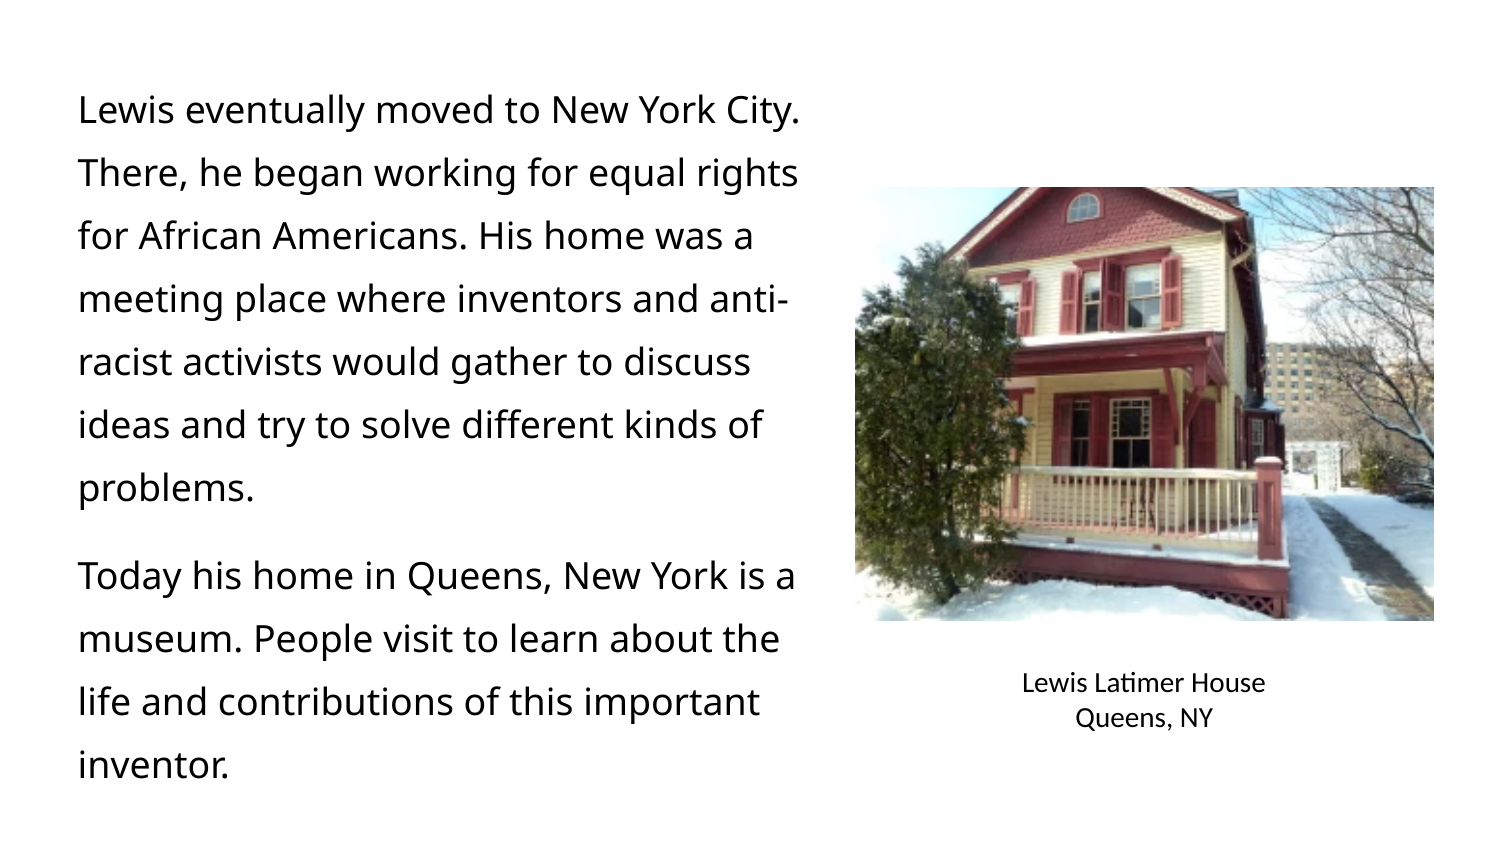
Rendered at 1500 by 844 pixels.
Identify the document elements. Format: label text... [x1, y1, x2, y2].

text_box Lewis eventually moved to New York City. There, he began working for equal rights for African Americans. His home was a meeting place where inventors and anti-racist activists would gather to discuss ideas and try to solve different kinds of problems. Today his home in Queens, New York is a museum. People visit to learn about the life and contributions of this important inventor. [62, 53, 830, 801]
picture [854, 186, 1434, 622]
text_box Lewis Latimer House Queens, NY [944, 648, 1345, 748]
